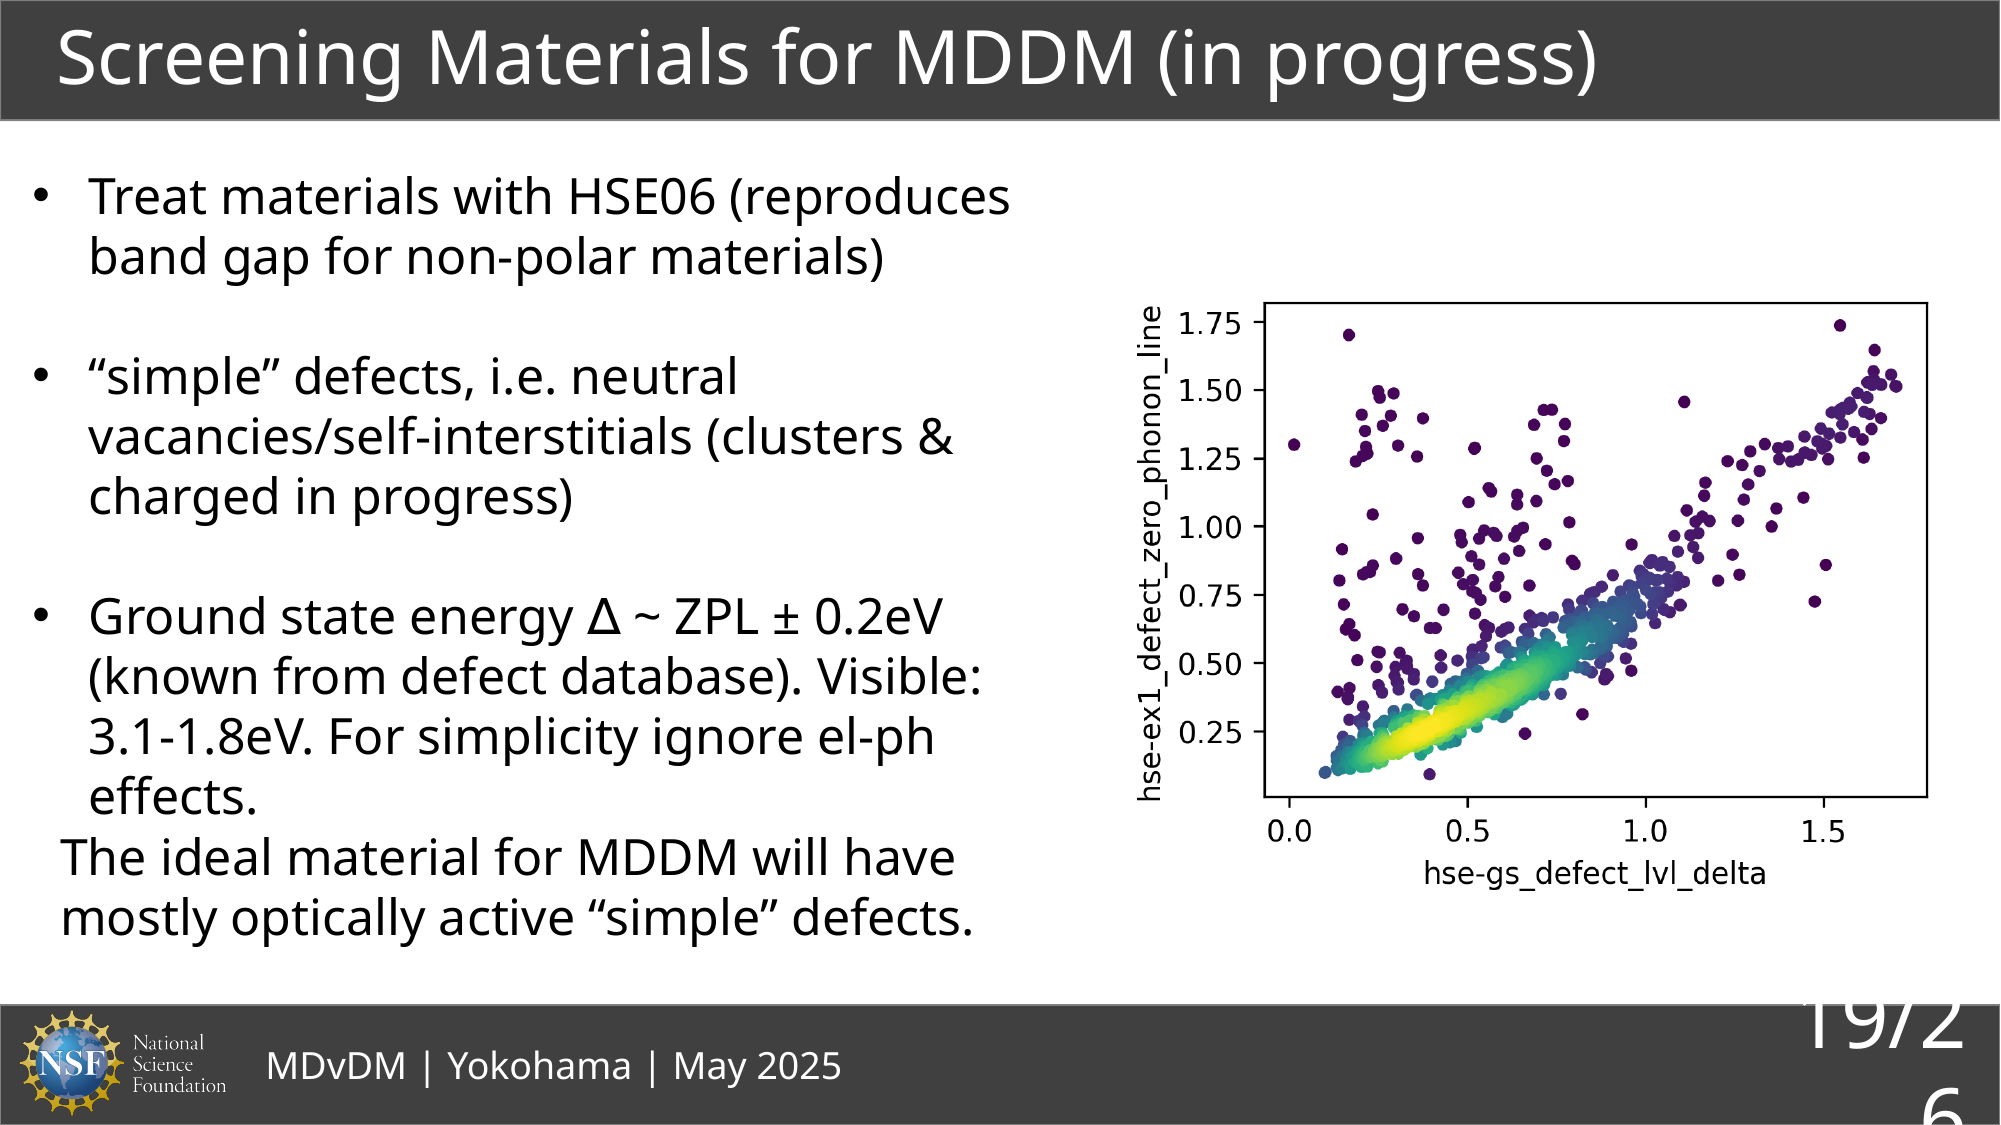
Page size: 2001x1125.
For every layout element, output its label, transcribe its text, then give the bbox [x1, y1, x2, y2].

picture [1130, 299, 1930, 894]
text_box [0, 1004, 2000, 1125]
text_box [0, 0, 2000, 121]
text_box MDvDM | Yokohama | May 2025 [250, 1034, 899, 1095]
slide_number 19/26 [1735, 1035, 1983, 1095]
text_box Screening Materials for MDDM (in progress) [41, 2, 1959, 131]
text_box Treat materials with HSE06 (reproduces band gap for non-polar materials) “simple” defects, i.e. neutral vacancies/self-interstitials (clusters & charged in progress) Ground state energy ∆ ~ ZPL ± 0.2eV (known from defect database). Visible: 3.1-1.8eV. For simplicity ignore el-ph effects. [17, 157, 1075, 832]
picture [17, 1003, 229, 1123]
text_box The ideal material for MDDM will have mostly optically active “simple” defects. [45, 817, 1103, 953]
